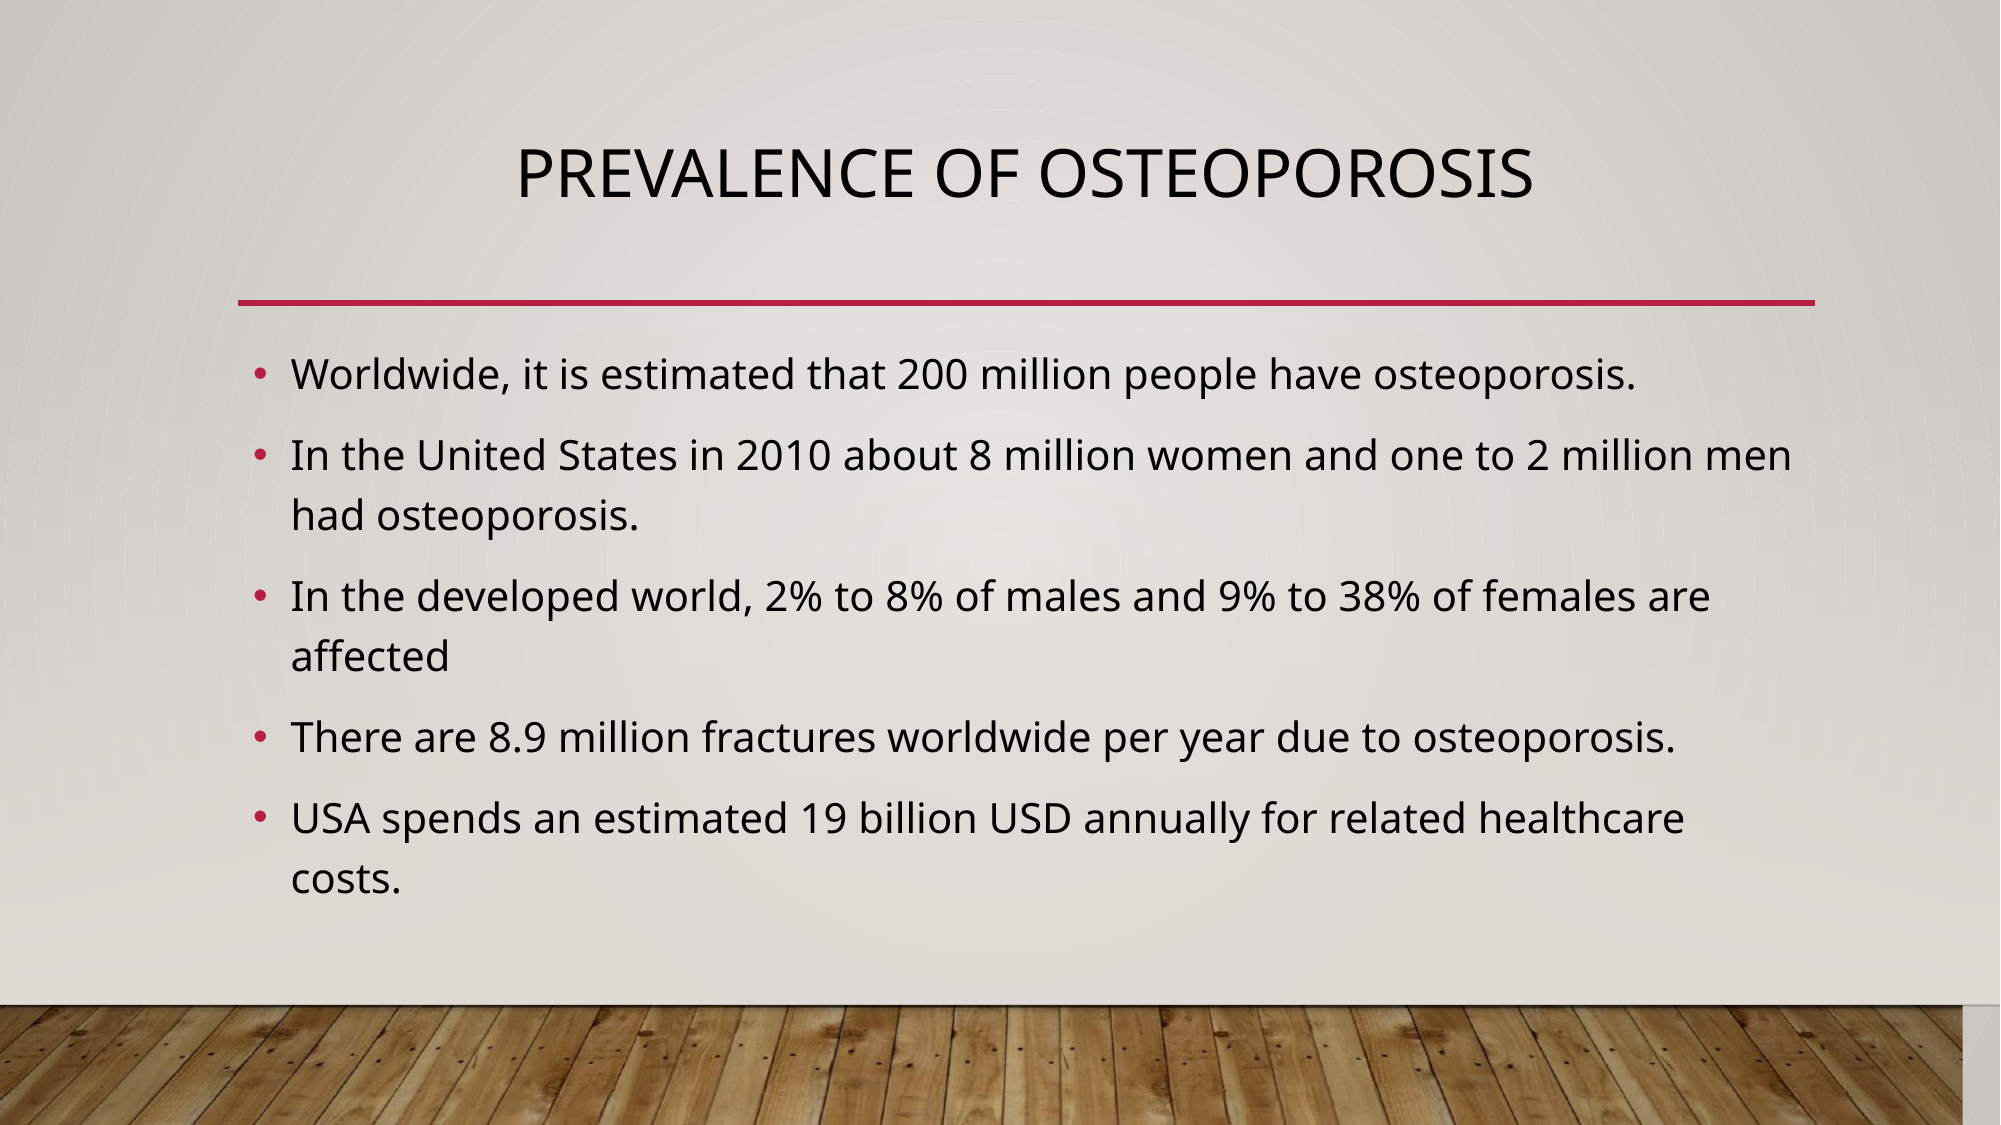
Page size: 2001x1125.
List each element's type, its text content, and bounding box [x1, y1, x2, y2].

list Worldwide, it is estimated that 200 million people have osteoporosis. In the United States in 2010 about 8 million women and one to 2 million men had osteoporosis. In the developed world, 2% to 8% of males and 9% to 38% of females are affected There are 8.9 million fractures worldwide per year due to osteoporosis. USA spends an estimated 19 billion USD annually for related healthcare costs. [238, 330, 1814, 897]
picture [0, 1005, 1963, 1125]
title PREVALENCE OF OSTEOPOROSIS [238, 131, 1814, 305]
